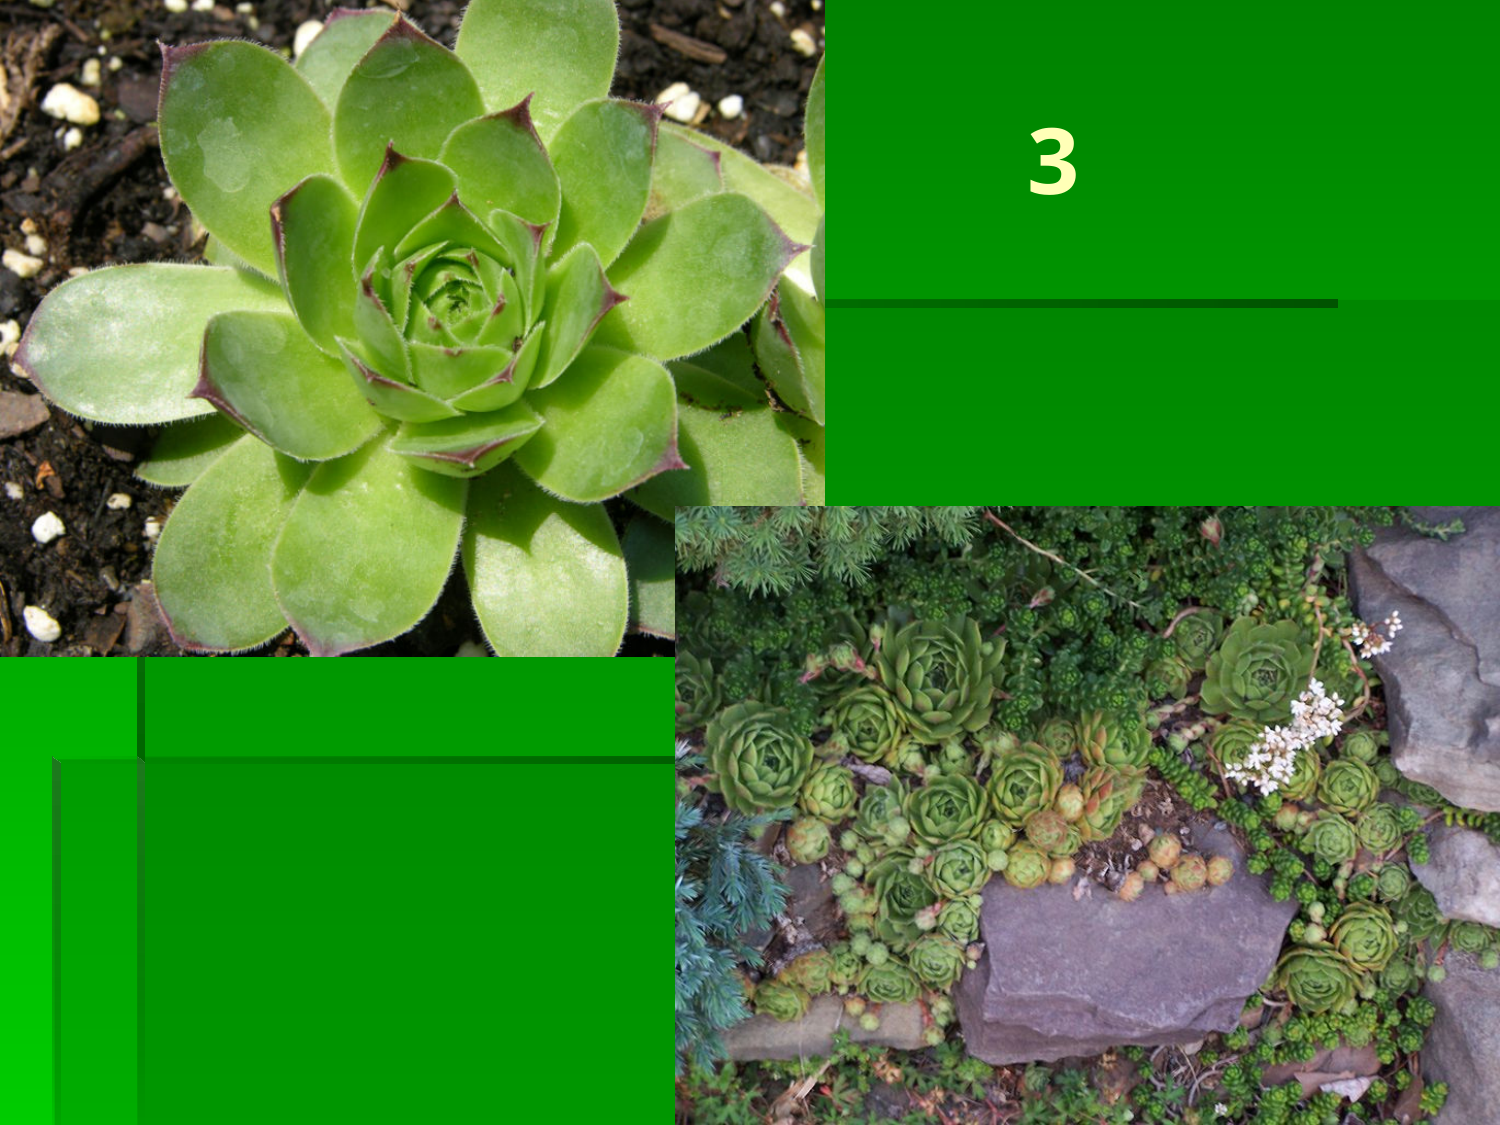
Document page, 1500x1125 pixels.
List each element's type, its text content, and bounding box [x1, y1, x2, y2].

title 3 [1012, 39, 1451, 276]
picture [0, 0, 1500, 1125]
